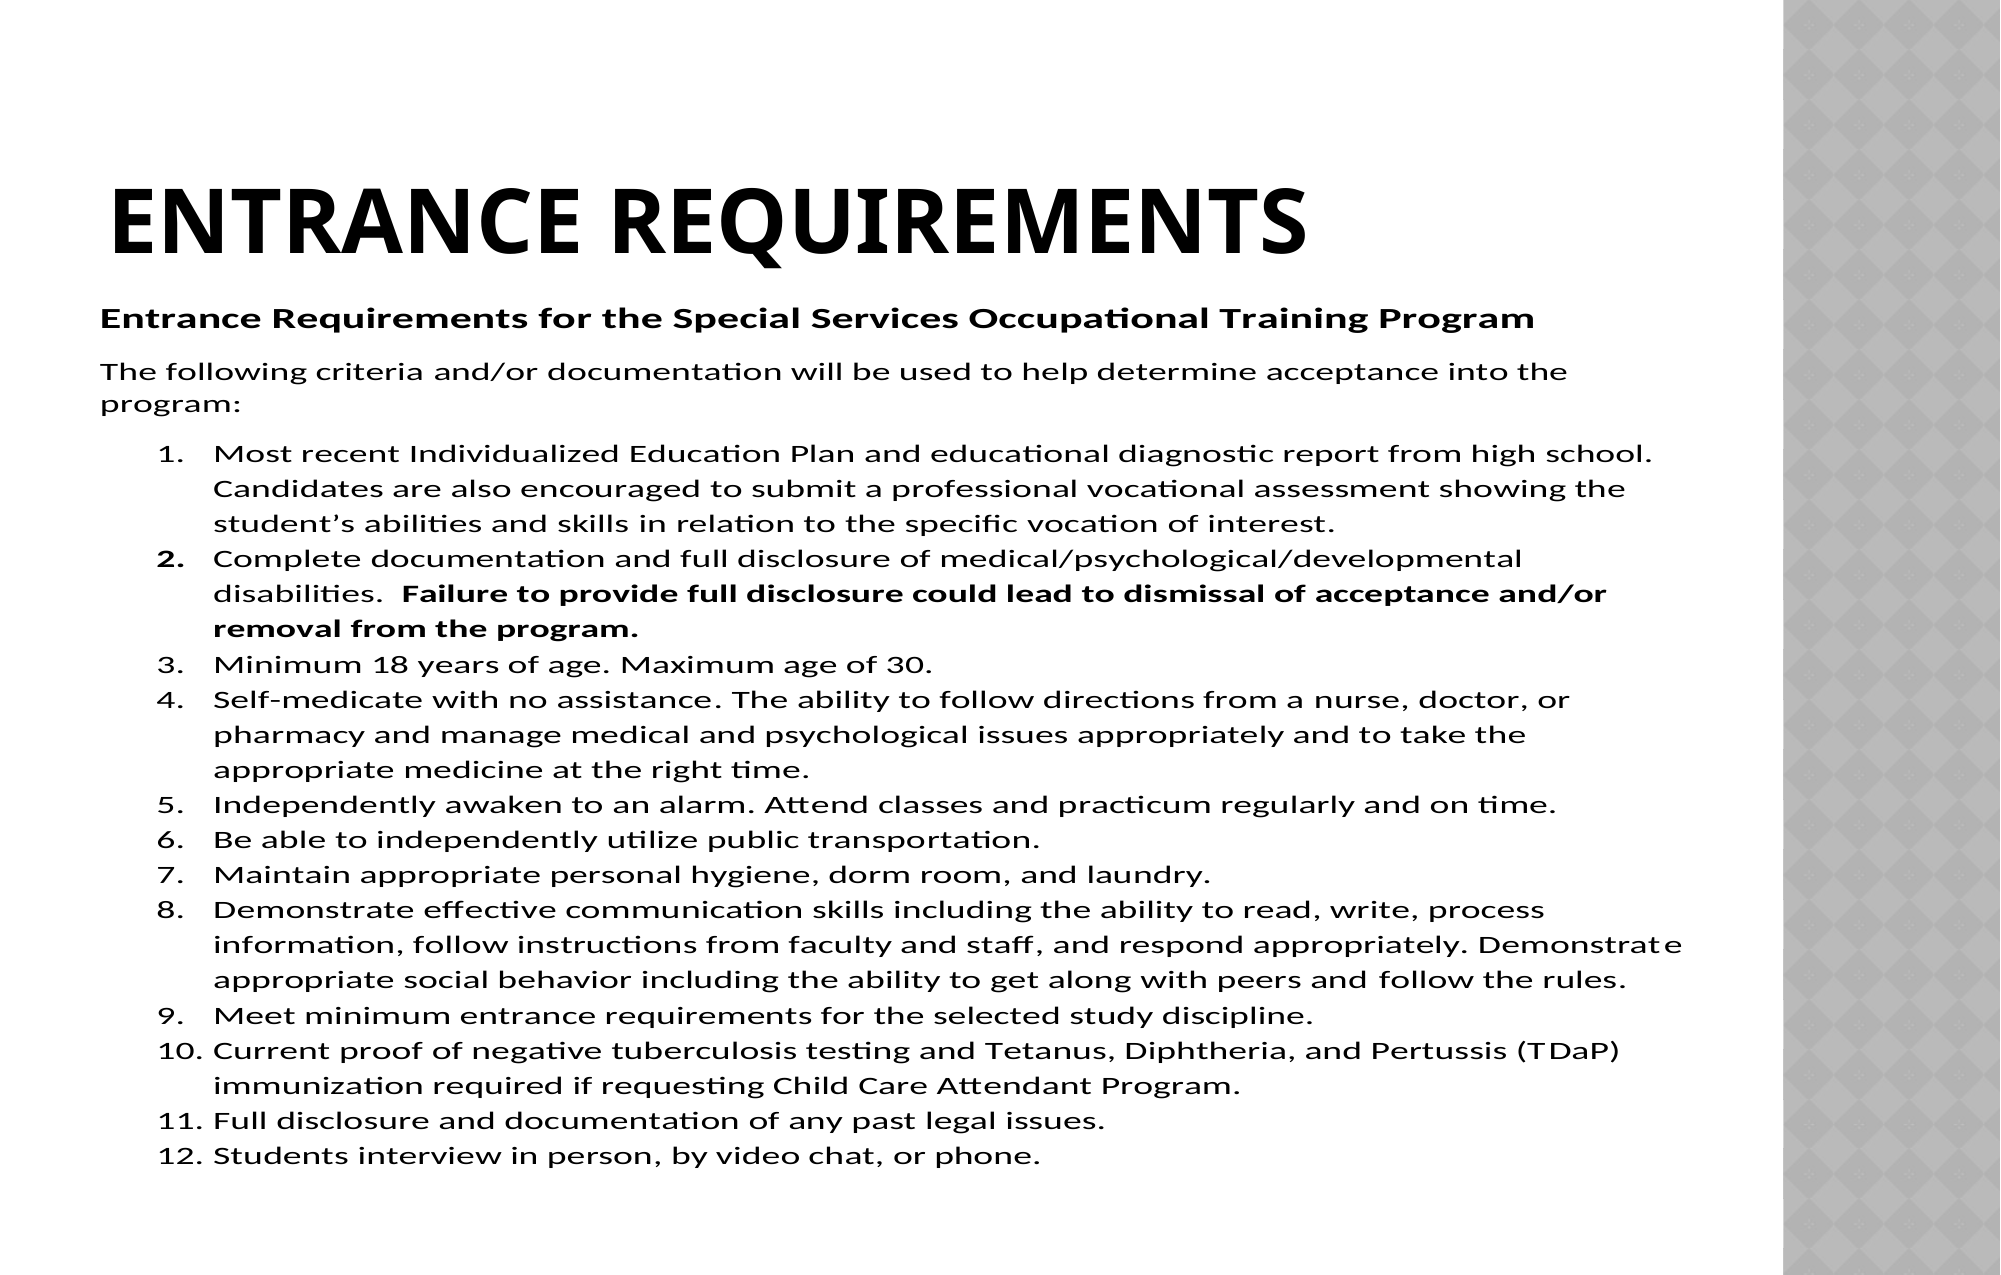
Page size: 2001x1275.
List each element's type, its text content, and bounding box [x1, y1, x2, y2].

title Entrance Requirements [99, 59, 1684, 272]
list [99, 300, 1684, 1199]
